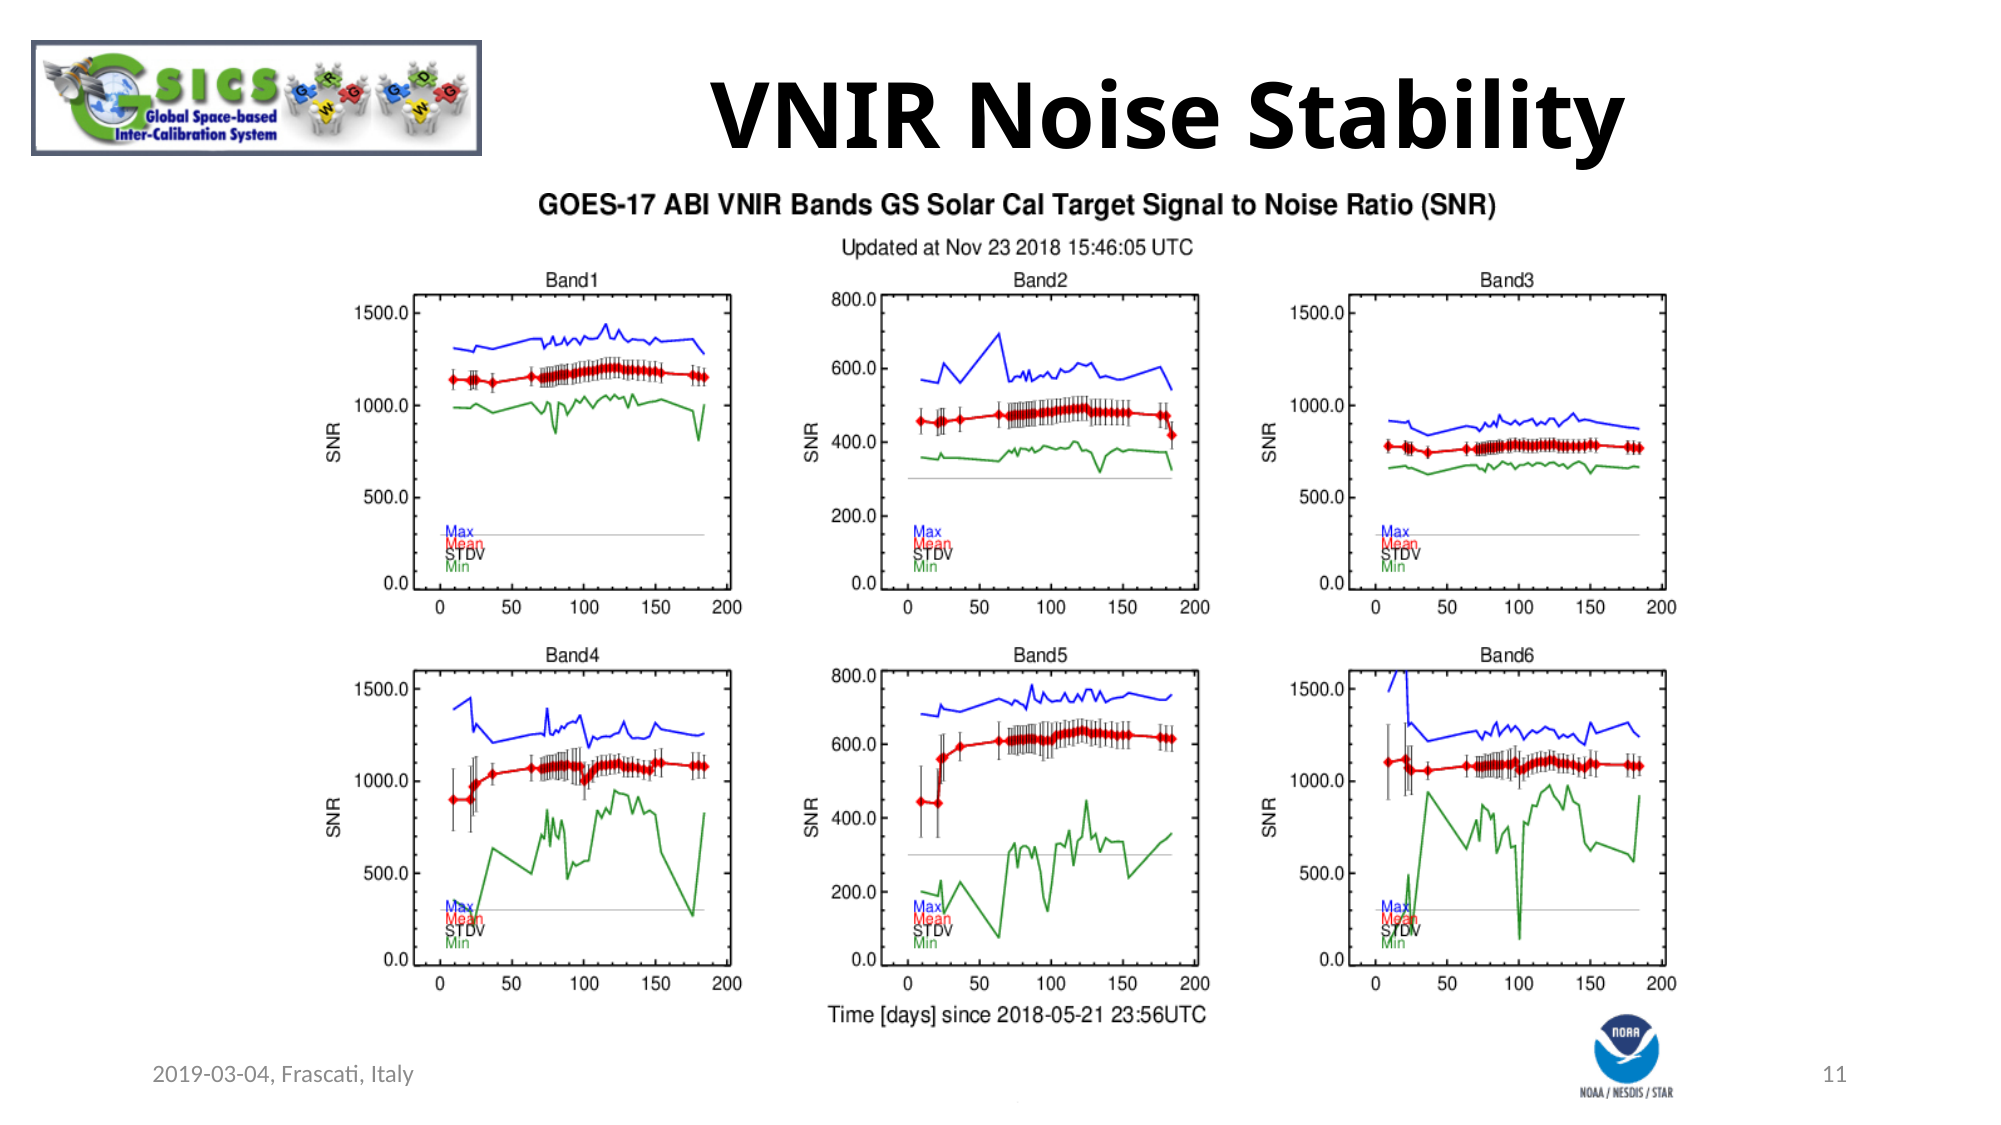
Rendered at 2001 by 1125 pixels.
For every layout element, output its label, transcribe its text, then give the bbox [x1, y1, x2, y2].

picture [326, 193, 1677, 1103]
slide_number 11 [1677, 1042, 1863, 1103]
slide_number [137, 1042, 326, 1103]
picture [31, 40, 482, 156]
title VNIR Noise Stability [474, 43, 1863, 194]
